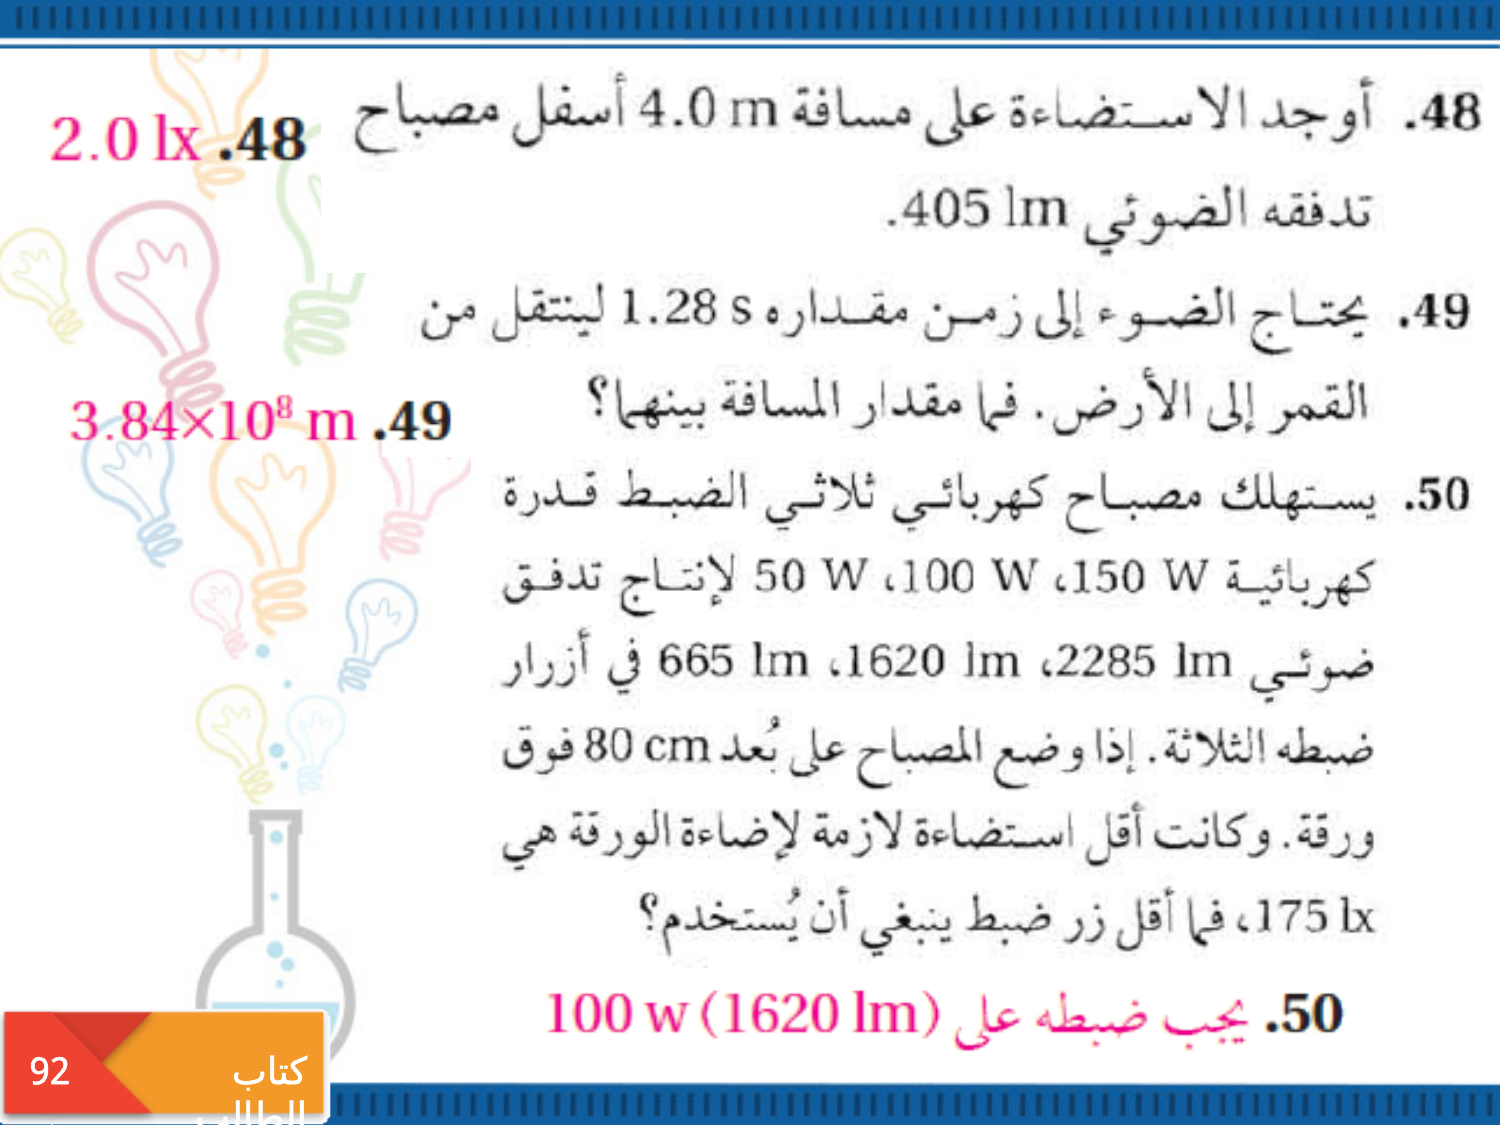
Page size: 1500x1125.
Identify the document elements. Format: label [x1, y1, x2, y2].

text_box [0, 1005, 336, 1125]
picture [0, 0, 1500, 1125]
